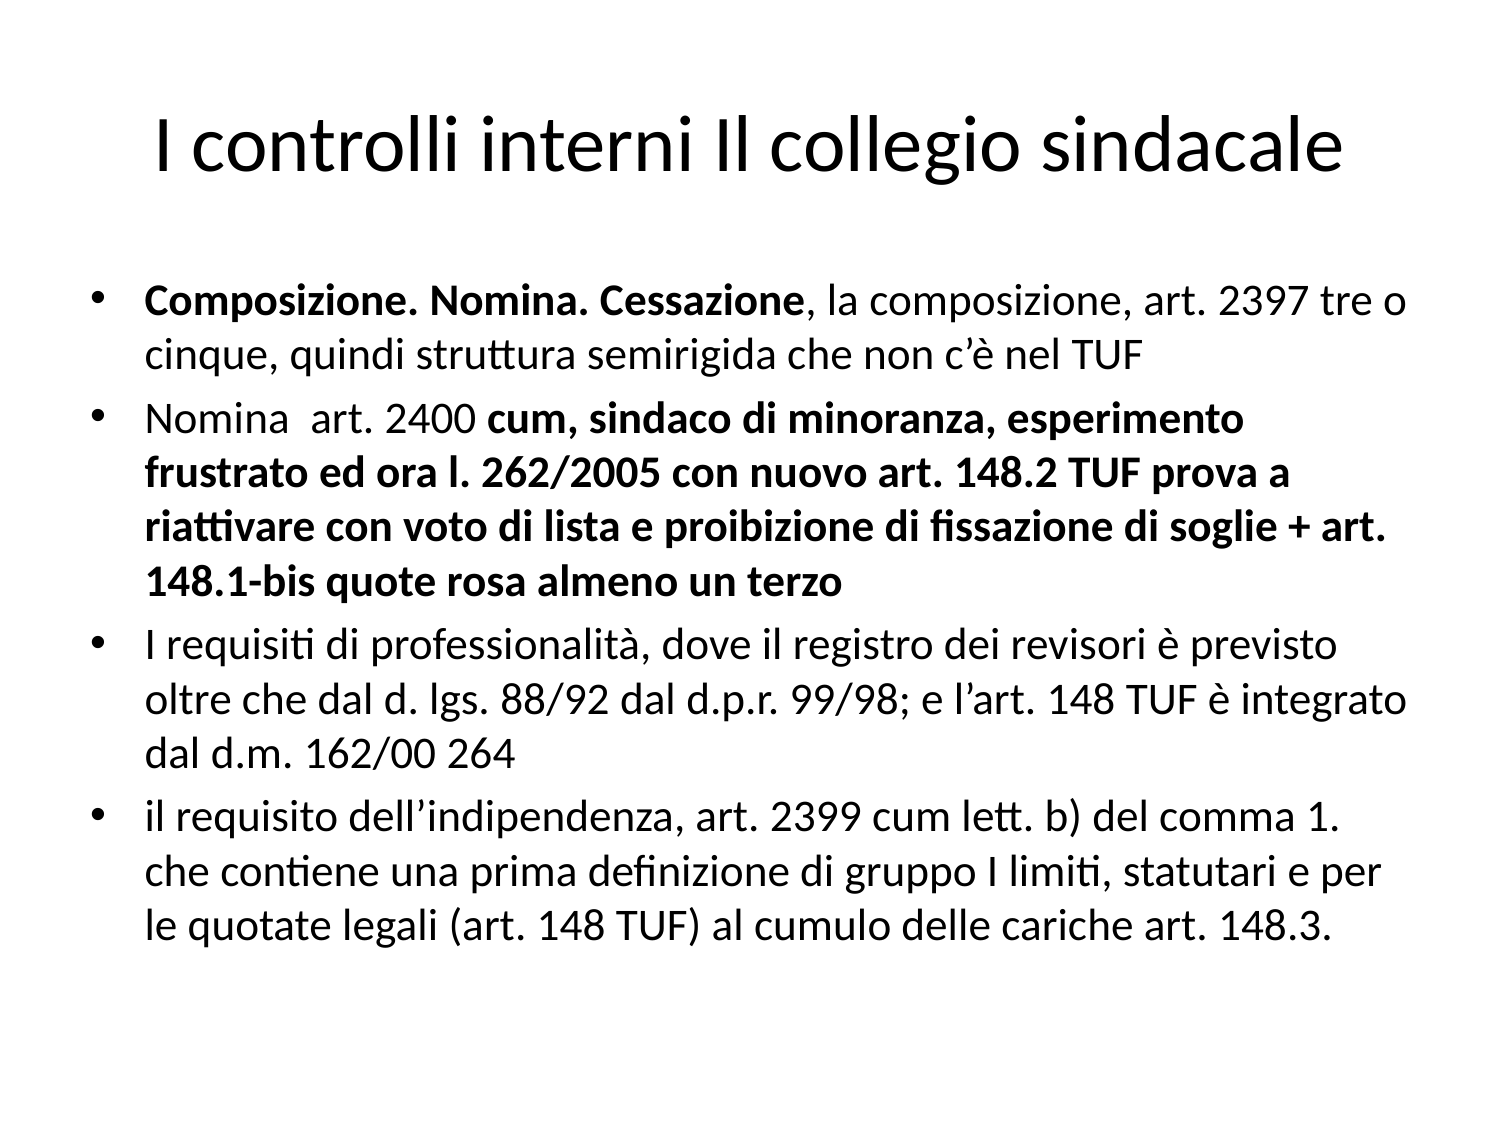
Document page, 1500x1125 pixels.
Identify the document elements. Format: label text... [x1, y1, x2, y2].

title I controlli interni Il collegio sindacale [75, 45, 1425, 233]
list Composizione. Nomina. Cessazione, la composizione, art. 2397 tre o cinque, quindi struttura semirigida che non c’è nel TUF Nomina art. 2400 cum, sindaco di minoranza, esperimento frustrato ed ora l. 262/2005 con nuovo art. 148.2 TUF prova a riattivare con voto di lista e proibizione di fissazione di soglie + art. 148.1-bis quote rosa almeno un terzo I requisiti di professionalità, dove il registro dei revisori è previsto oltre che dal d. lgs. 88/92 dal d.p.r. 99/98; e l’art. 148 TUF è integrato dal d.m. 162/00 264 il requisito dell’indipendenza, art. 2399 cum lett. b) del comma 1. che contiene una prima definizione di gruppo I limiti, statutari e per le quotate legali (art. 148 TUF) al cumulo delle cariche art. 148.3. [75, 262, 1425, 1005]
